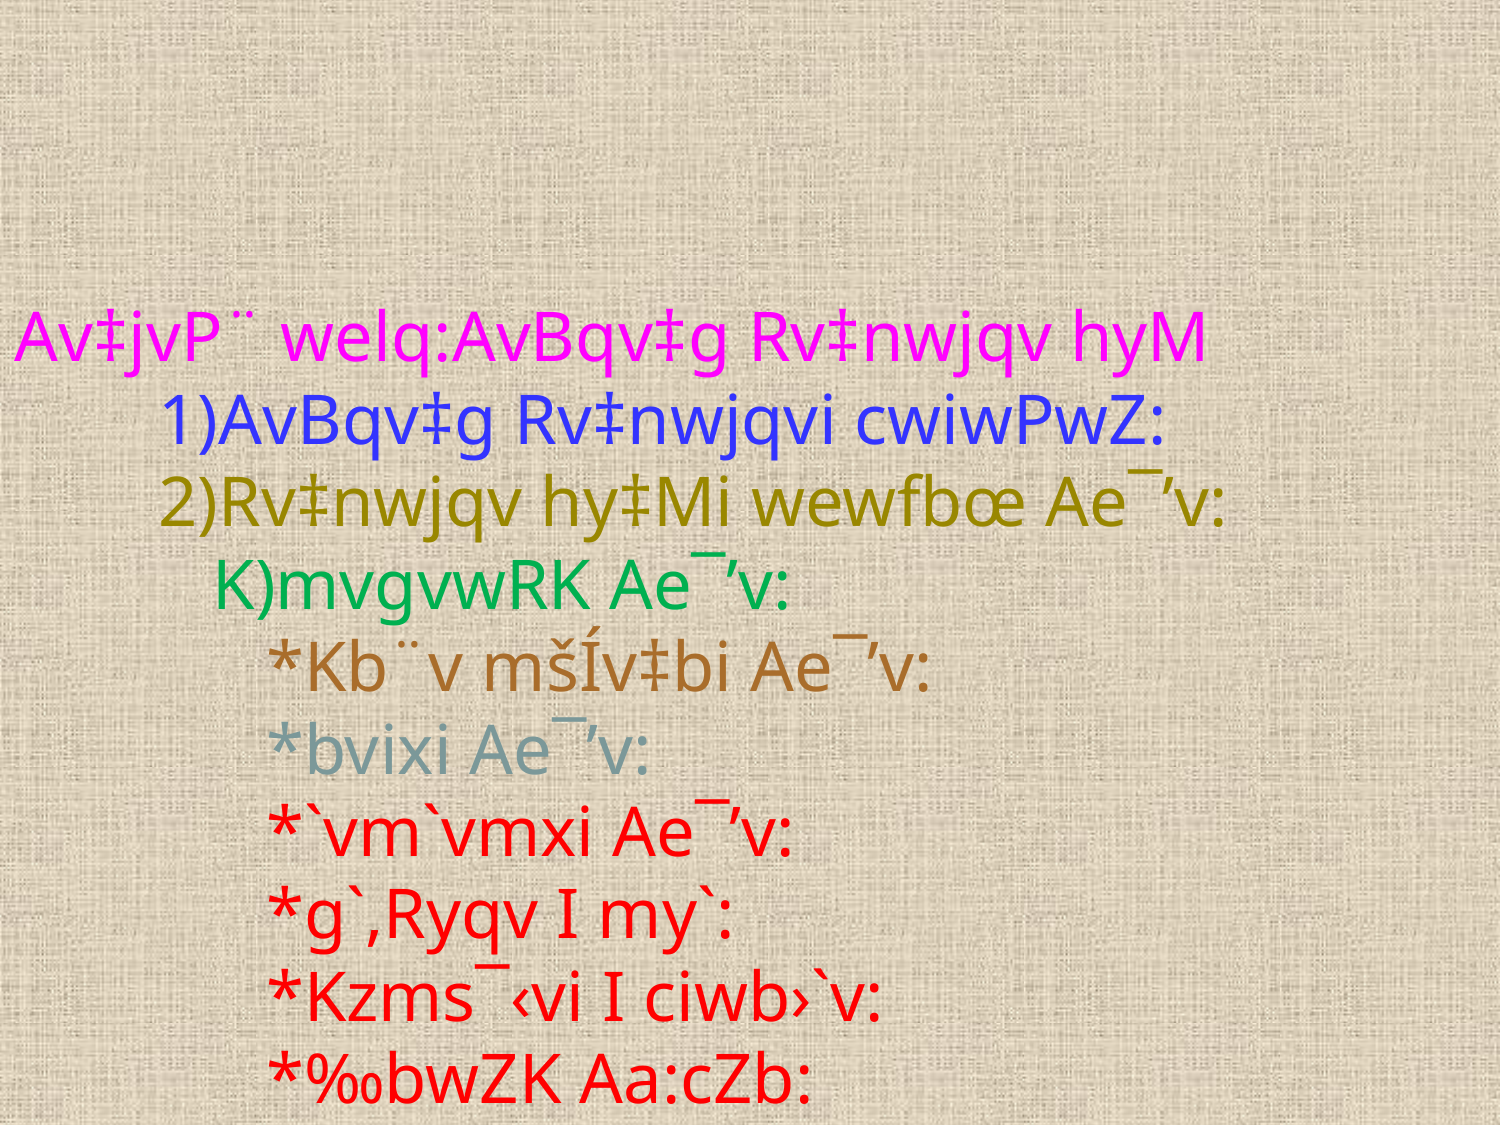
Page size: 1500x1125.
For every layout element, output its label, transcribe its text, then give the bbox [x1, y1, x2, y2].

title Av‡jvP¨ welq:AvBqv‡g Rv‡nwjqv hyM 1)AvBqv‡g Rv‡nwjqvi cwiwPwZ: 2)Rv‡nwjqv hy‡Mi wewfbœ Ae¯’v: K)mvgvwRK Ae¯’v: *Kb¨v mšÍv‡bi Ae¯’v: *bvixi Ae¯’v: *`vm`vmxi Ae¯’v: *g`,Ryqv I my`: *Kzms¯‹vi I ciwb›`v: *‰bwZK Aa:cZb: [0, 0, 1500, 1125]
